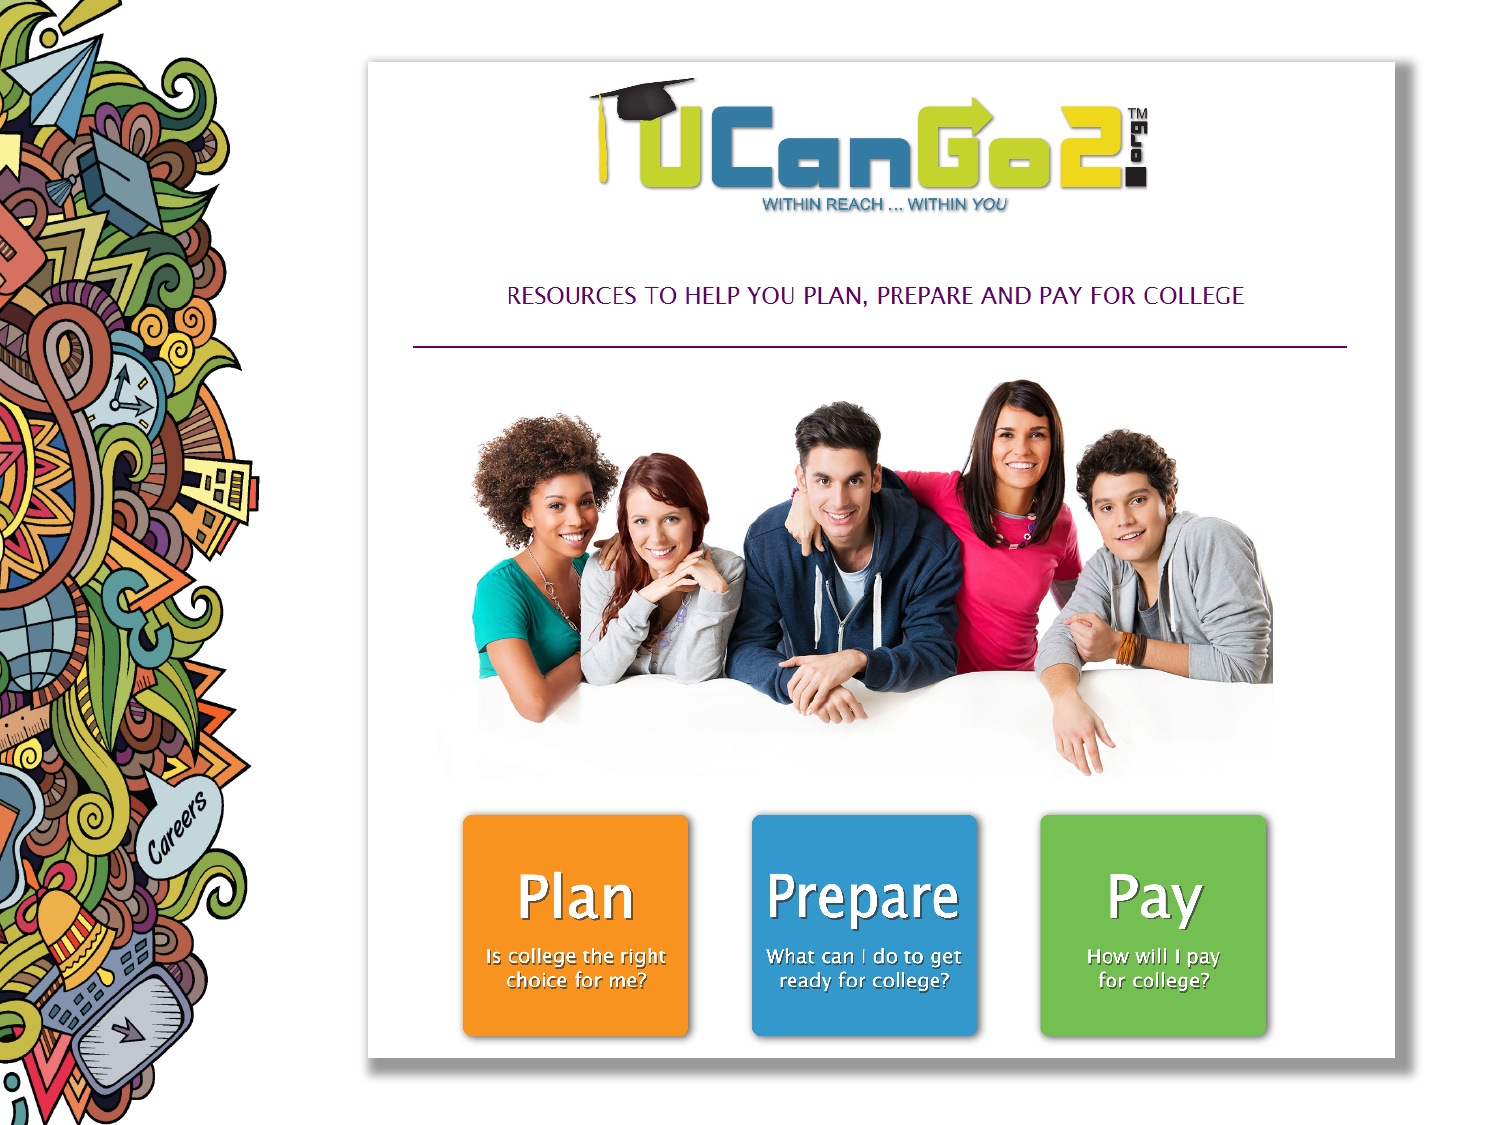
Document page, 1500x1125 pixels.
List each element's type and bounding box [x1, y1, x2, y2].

picture [368, 62, 1396, 1059]
picture [0, 0, 288, 1125]
